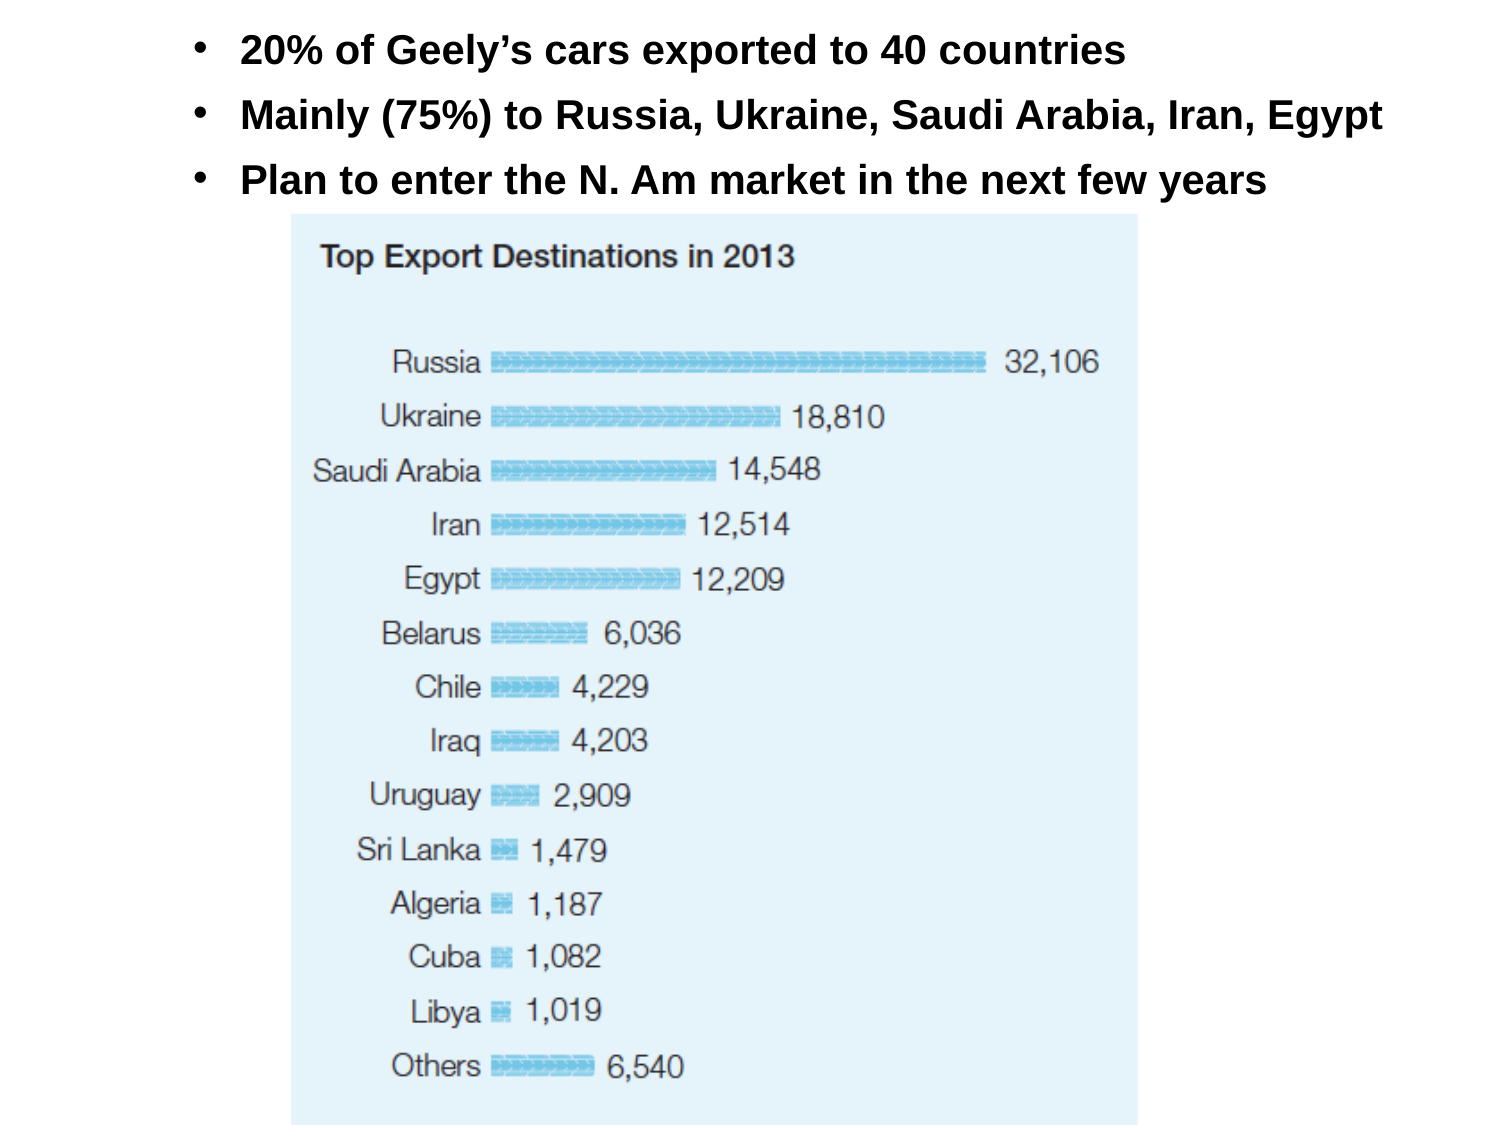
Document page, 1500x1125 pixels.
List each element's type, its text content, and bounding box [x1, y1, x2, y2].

text_box 20% of Geely’s cars exported to 40 countries Mainly (75%) to Russia, Ukraine, Saudi Arabia, Iran, Egypt Plan to enter the N. Am market in the next few years [178, 0, 1438, 255]
picture [270, 191, 1190, 1125]
